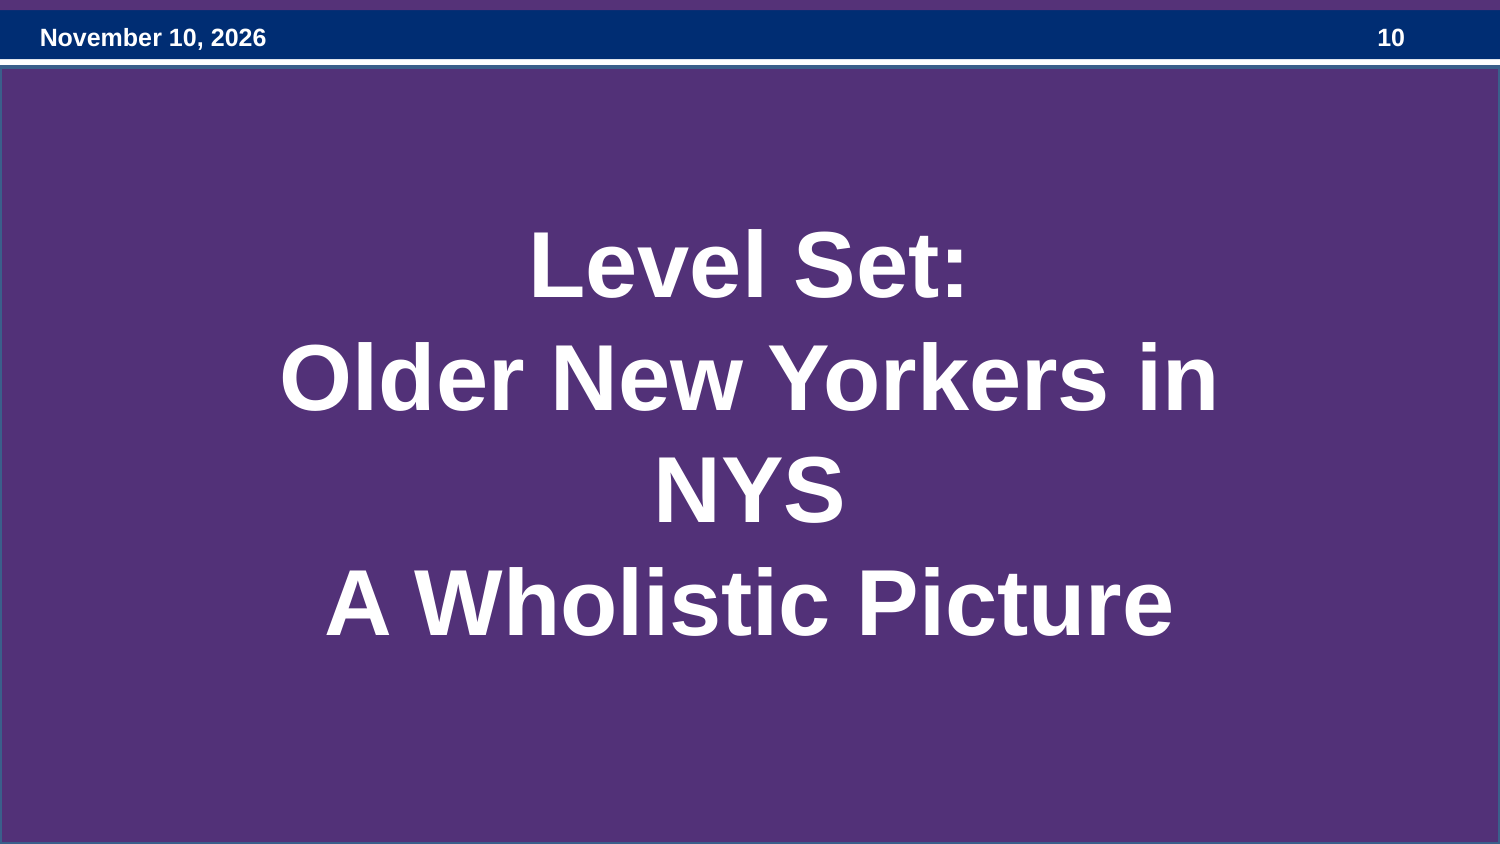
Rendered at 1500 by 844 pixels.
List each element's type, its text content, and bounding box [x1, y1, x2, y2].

text_box [0, 65, 1500, 844]
text_box Level Set: Older New Yorkers in NYS A Wholistic Picture [226, 196, 1274, 662]
